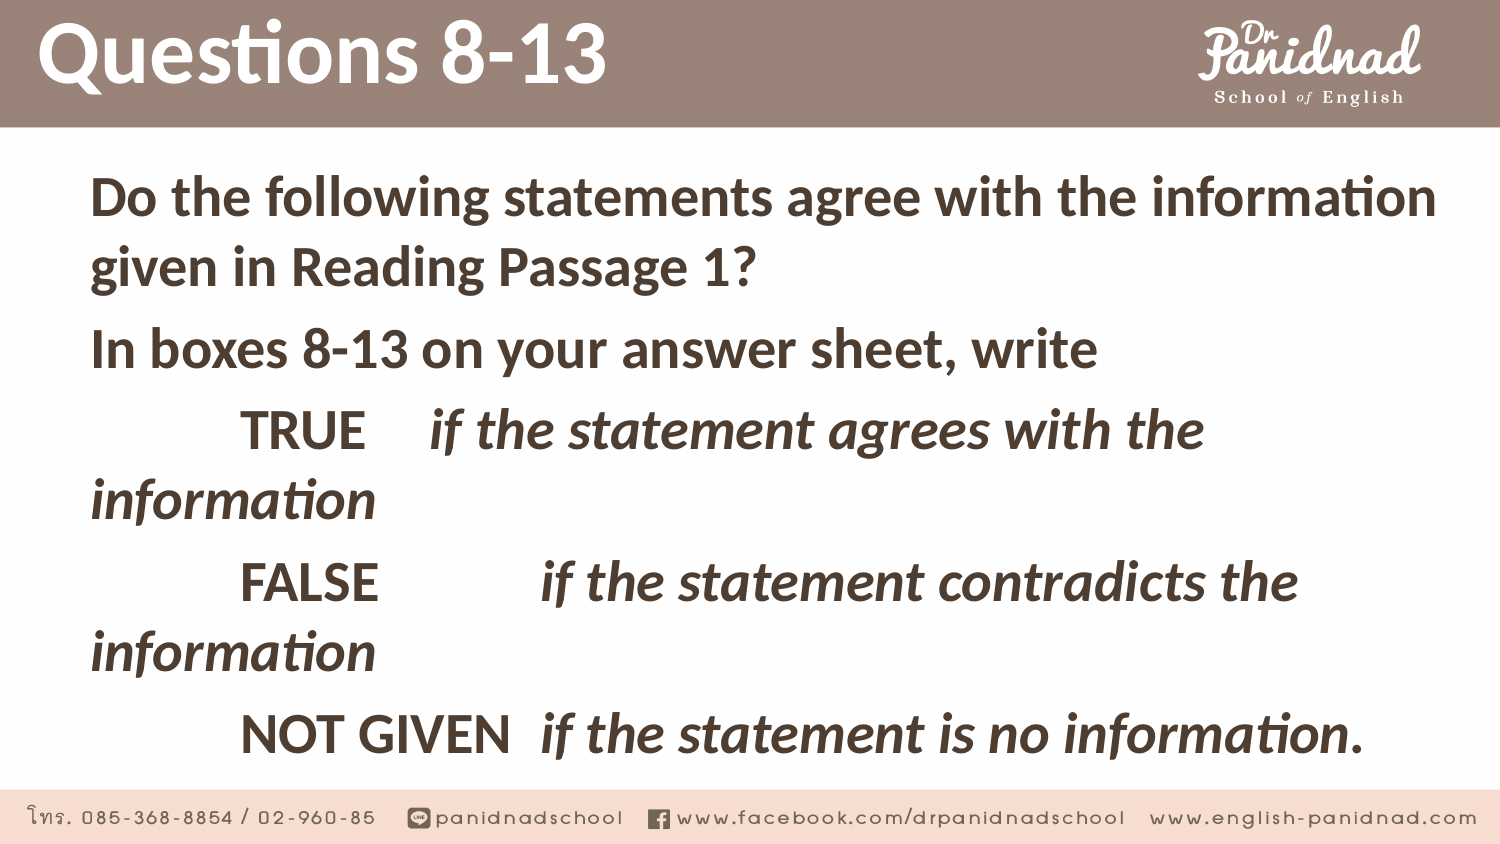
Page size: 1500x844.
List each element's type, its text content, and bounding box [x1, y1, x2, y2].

list Do the following statements agree with the information given in Reading Passage 1? In boxes 8-13 on your answer sheet, write TRUE if the statement agrees with the information FALSE if the statement contradicts the information NOT GIVEN if the statement is no information. [74, 150, 1459, 708]
title Questions 8-13 [22, 0, 1373, 125]
picture [0, 0, 1500, 844]
